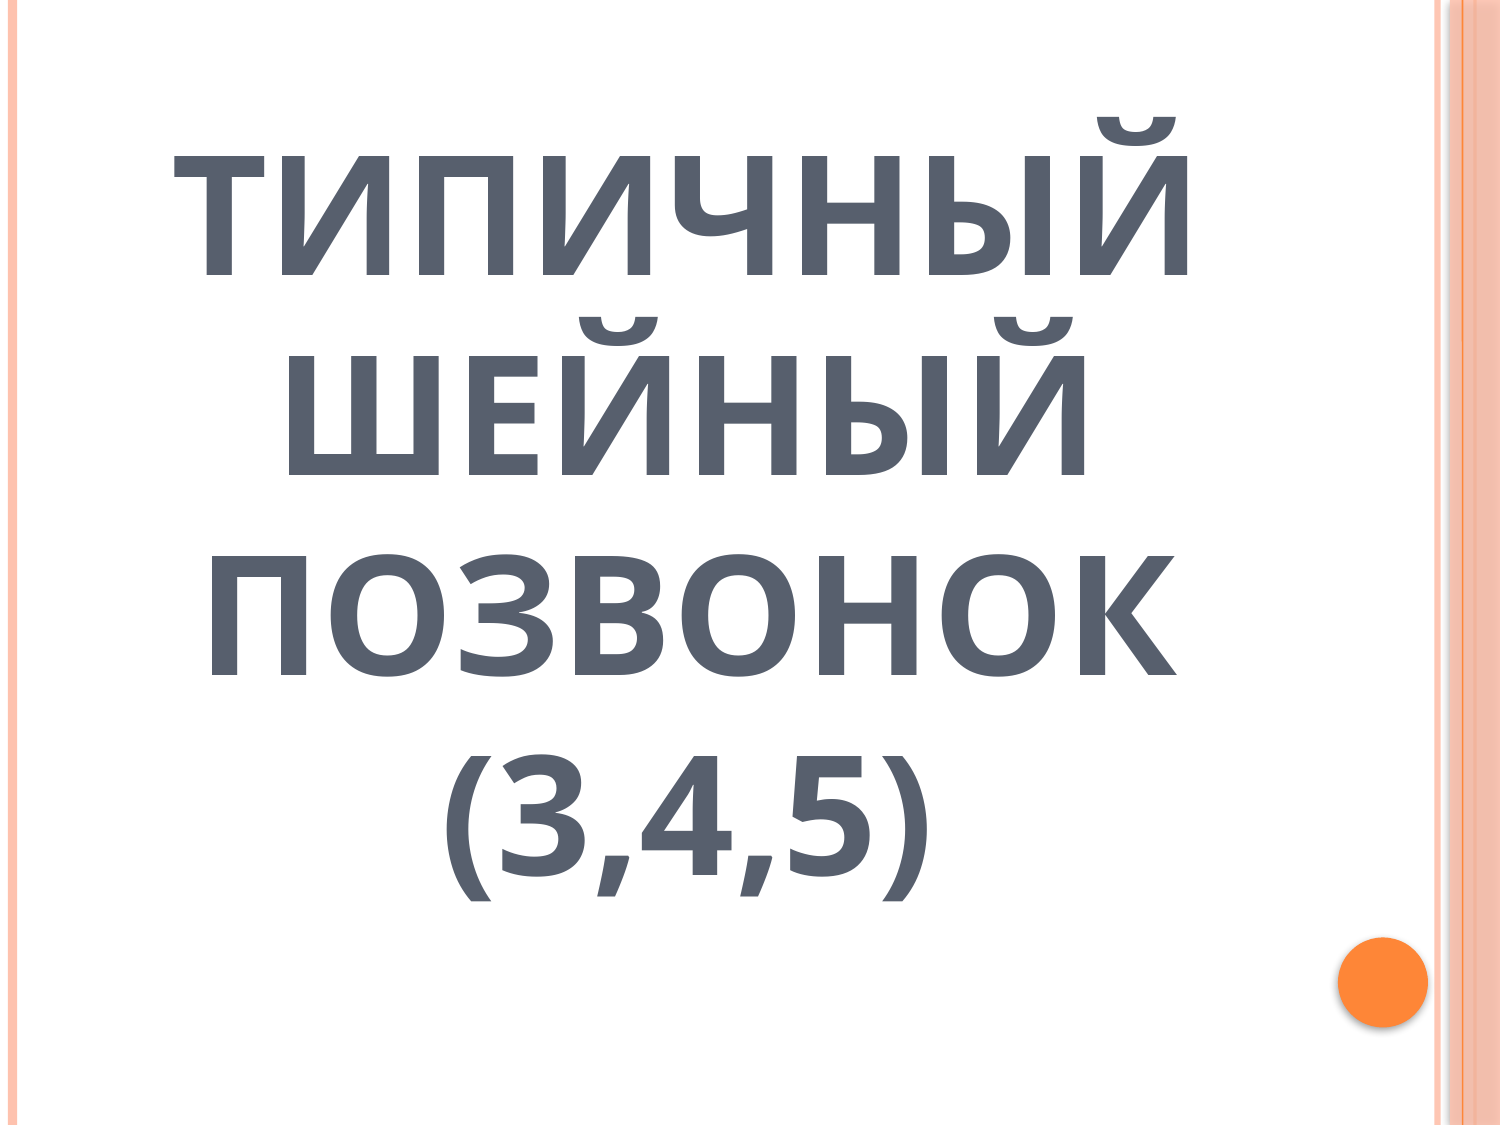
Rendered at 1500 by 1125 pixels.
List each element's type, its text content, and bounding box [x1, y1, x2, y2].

title Типичный шейный позвонок (3,4,5) [75, 45, 1300, 973]
